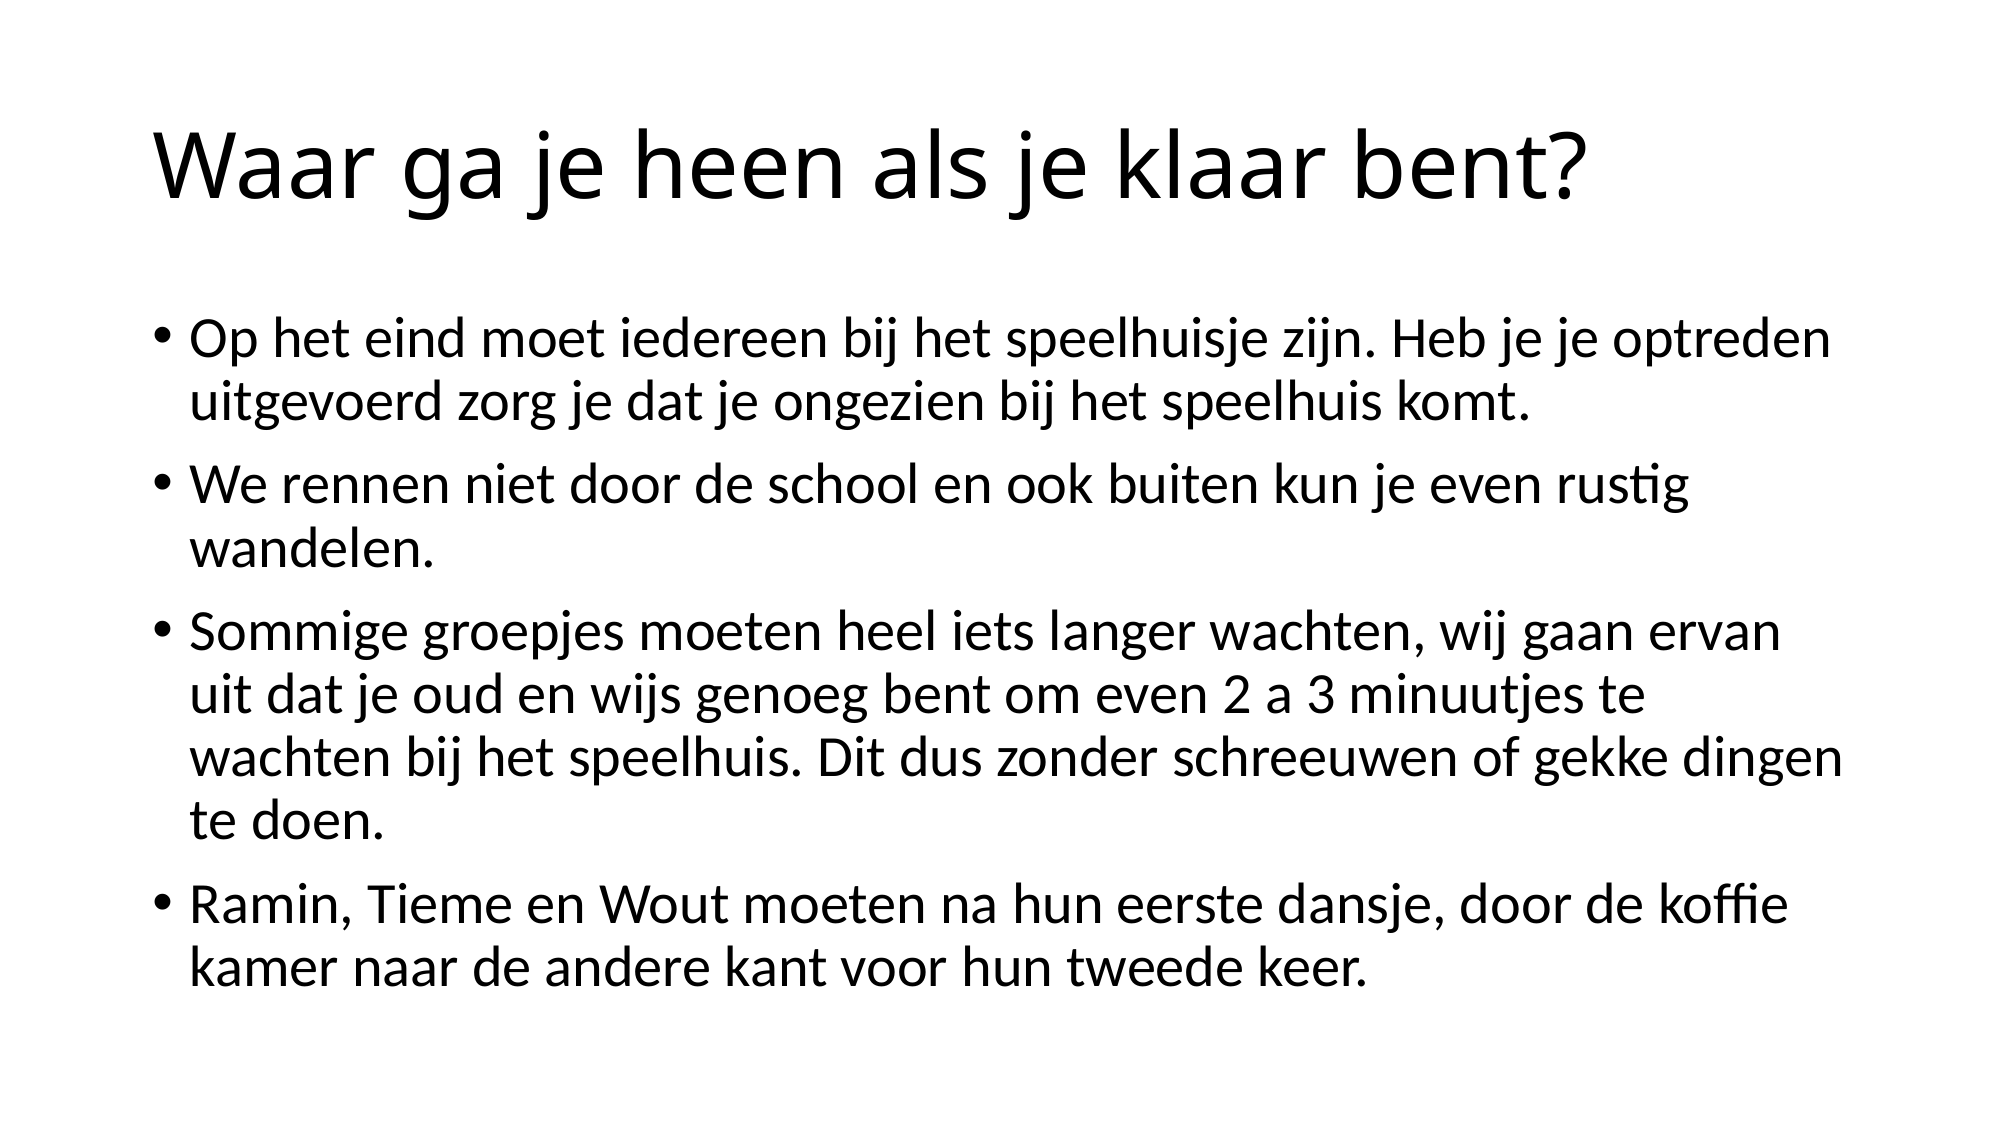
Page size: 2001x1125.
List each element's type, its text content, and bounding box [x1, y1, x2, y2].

list Op het eind moet iedereen bij het speelhuisje zijn. Heb je je optreden uitgevoerd zorg je dat je ongezien bij het speelhuis komt. We rennen niet door de school en ook buiten kun je even rustig wandelen. Sommige groepjes moeten heel iets langer wachten, wij gaan ervan uit dat je oud en wijs genoeg bent om even 2 a 3 minuutjes te wachten bij het speelhuis. Dit dus zonder schreeuwen of gekke dingen te doen. Ramin, Tieme en Wout moeten na hun eerste dansje, door de koffie kamer naar de andere kant voor hun tweede keer. [137, 299, 1863, 1014]
title Waar ga je heen als je klaar bent? [137, 59, 1863, 278]
